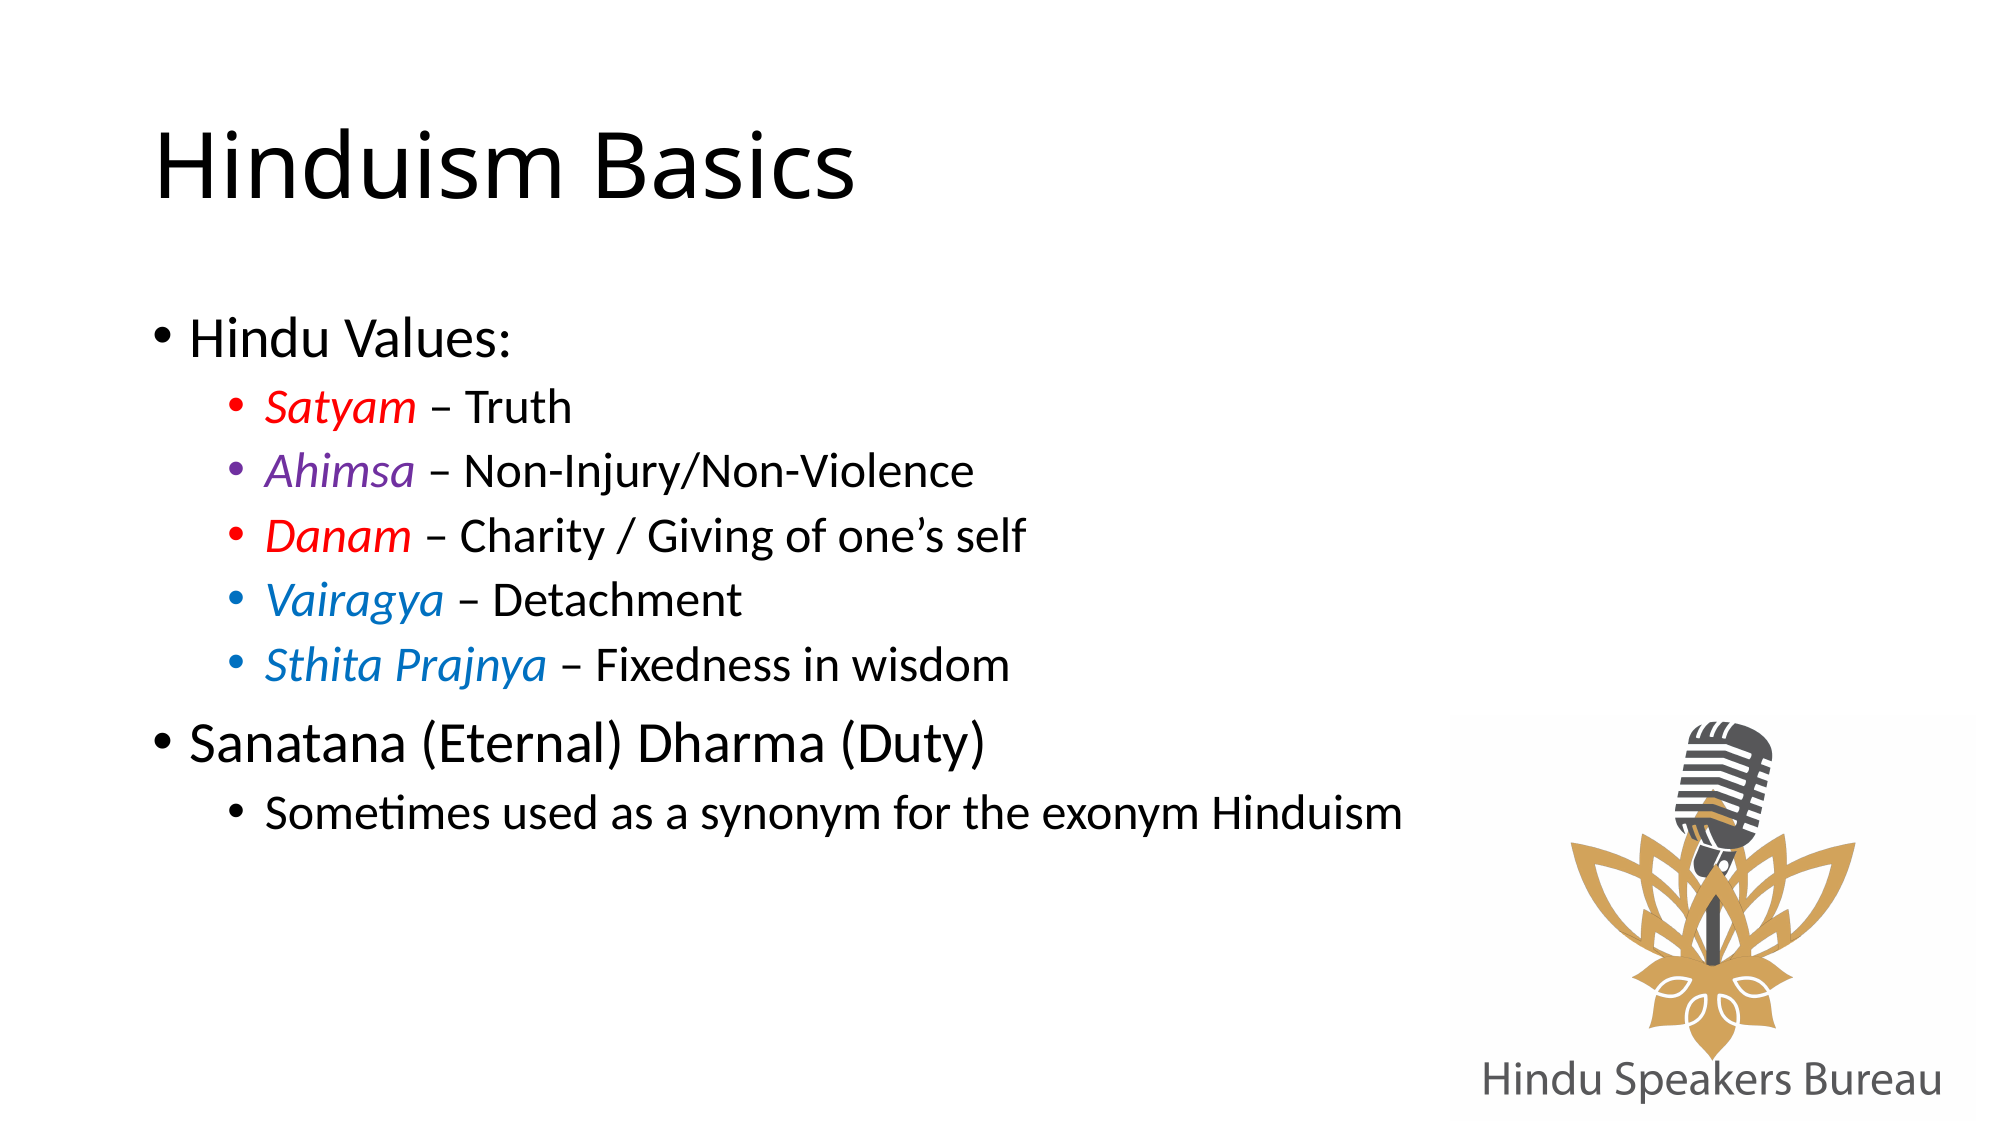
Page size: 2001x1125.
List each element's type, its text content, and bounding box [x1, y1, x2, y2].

title Hinduism Basics [137, 59, 1863, 278]
picture [1450, 715, 1976, 1121]
list Hindu Values: Satyam – Truth Ahimsa – Non-Injury/Non-Violence Danam – Charity / Giving of one’s self Vairagya – Detachment Sthita Prajnya – Fixedness in wisdom Sanatana (Eternal) Dharma (Duty) Sometimes used as a synonym for the exonym Hinduism [137, 299, 1863, 1014]
